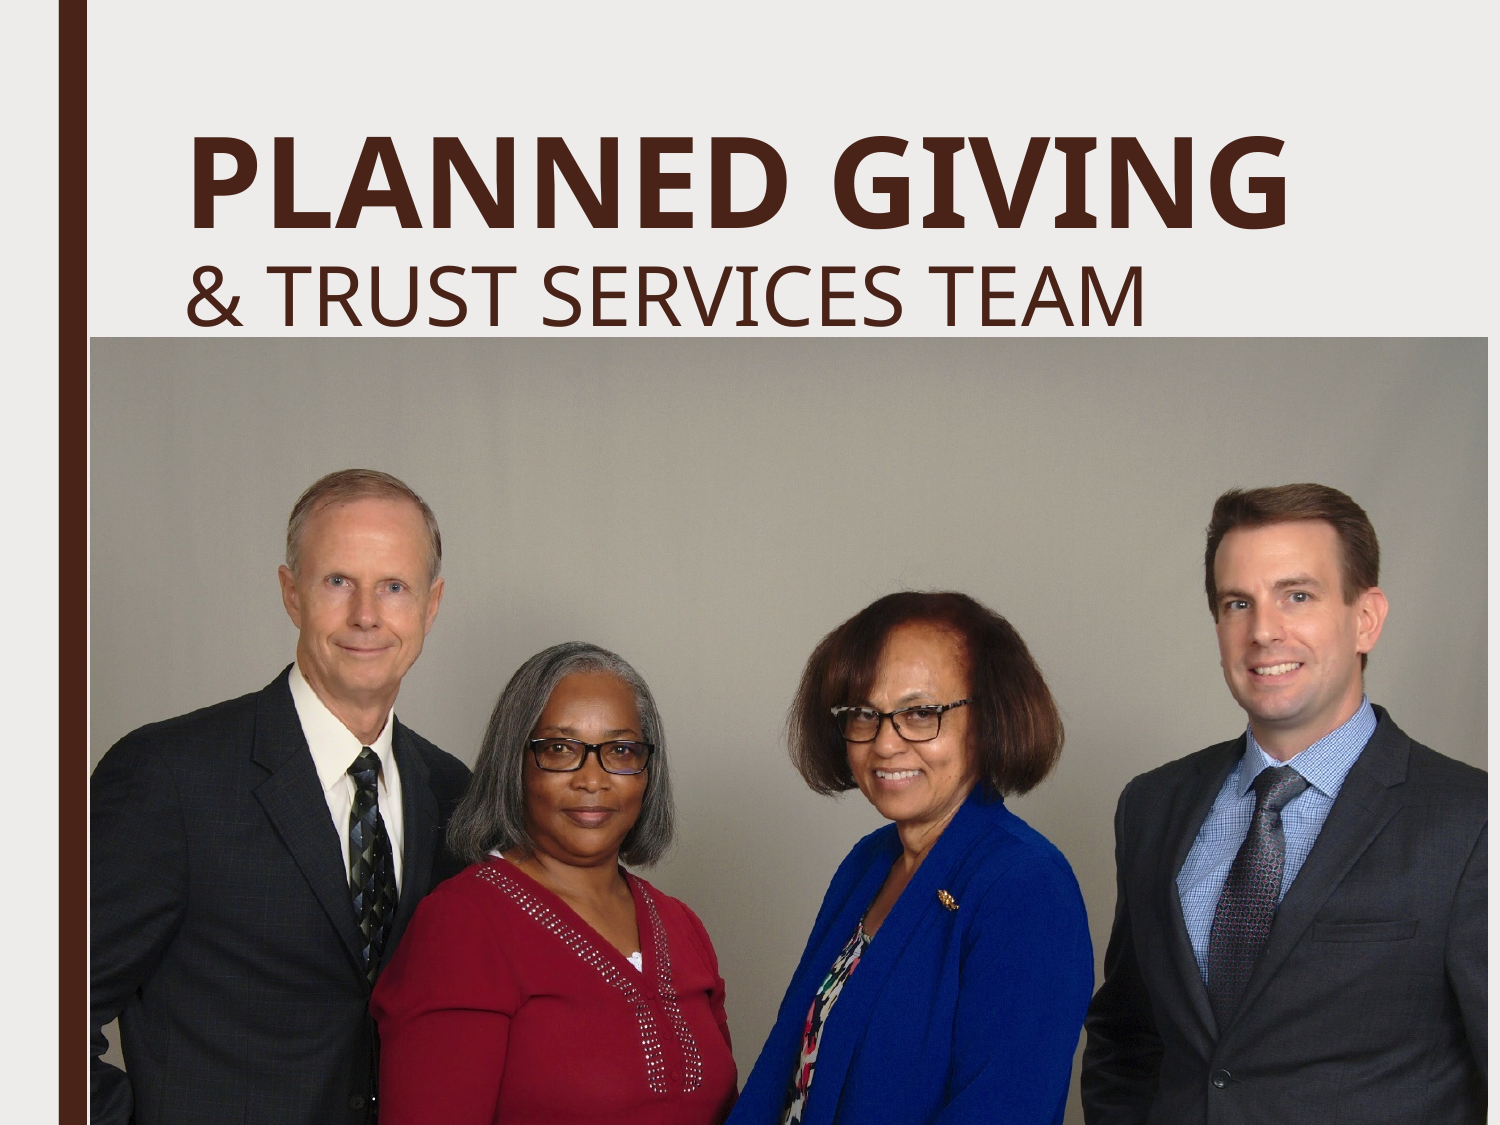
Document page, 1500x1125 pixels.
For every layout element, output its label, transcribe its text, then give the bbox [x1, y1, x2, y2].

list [90, 337, 1488, 1125]
title PLANNED GIVING & TRUST SERVICES TEAM [168, 112, 1351, 337]
